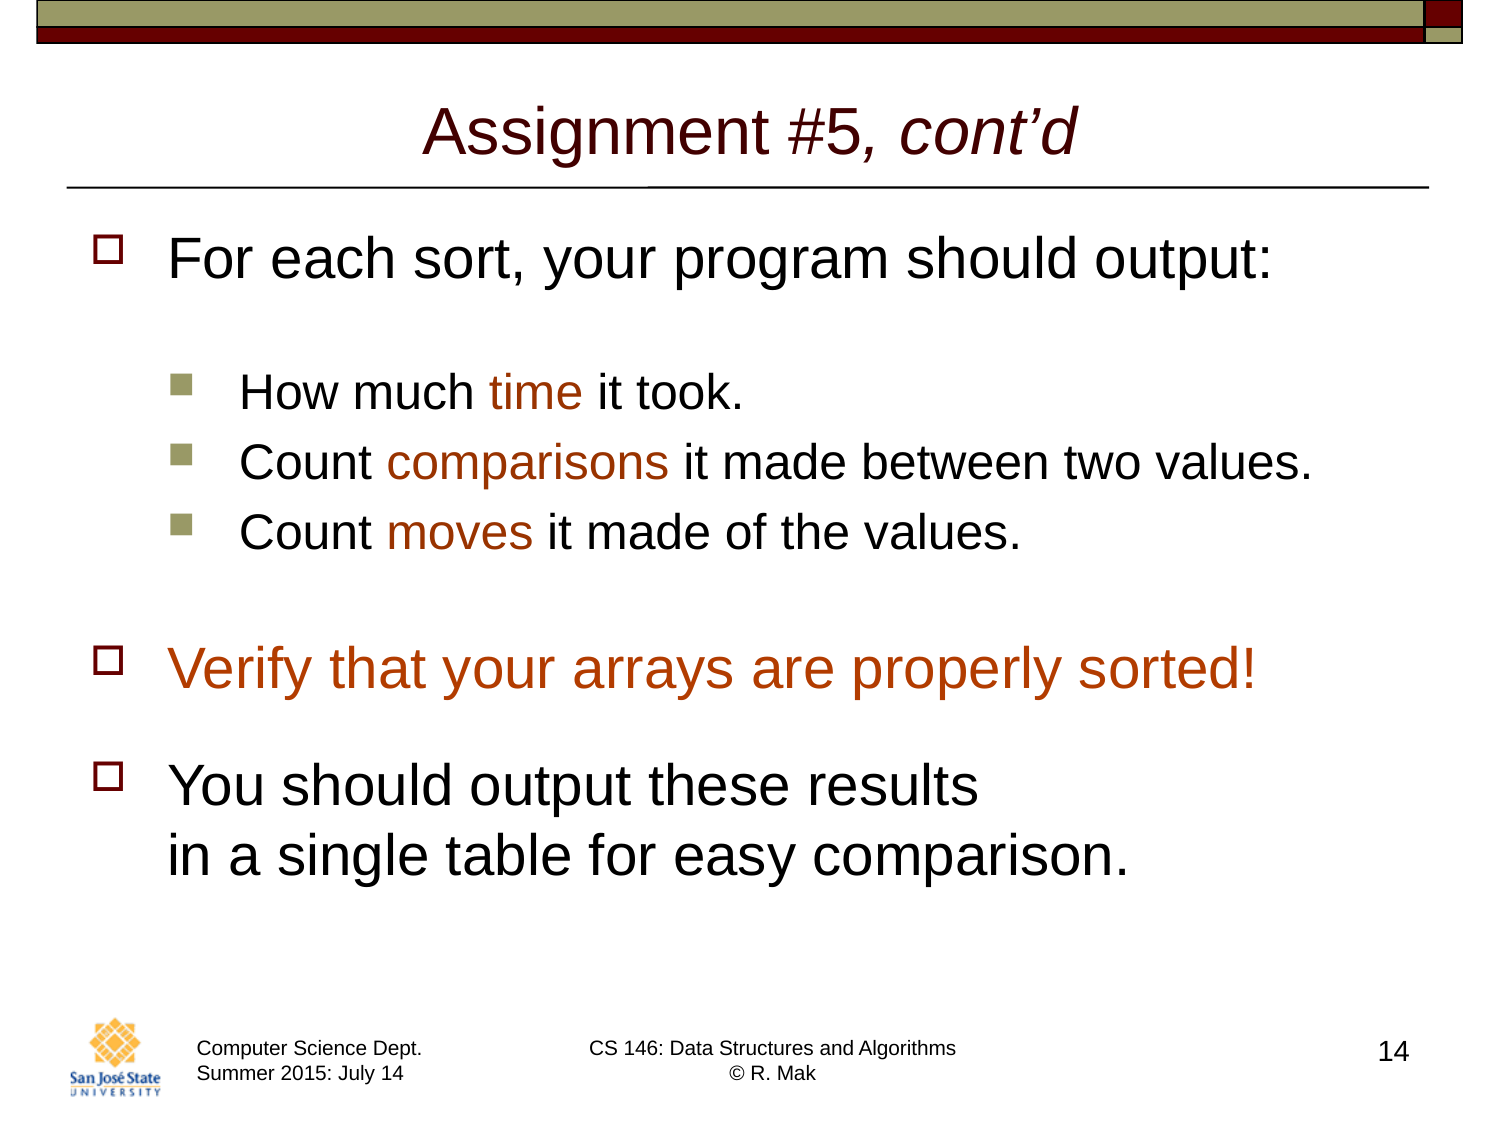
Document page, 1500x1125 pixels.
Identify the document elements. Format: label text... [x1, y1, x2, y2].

list For each sort, your program should output: How much time it took. Count comparisons it made between two values. Count moves it made of the values. Verify that your arrays are properly sorted! You should output these results in a single table for easy comparison. [75, 212, 1425, 1013]
slide_number 14 [1112, 1025, 1425, 1100]
title Assignment #5, cont’d [75, 67, 1425, 175]
picture [60, 1012, 166, 1112]
